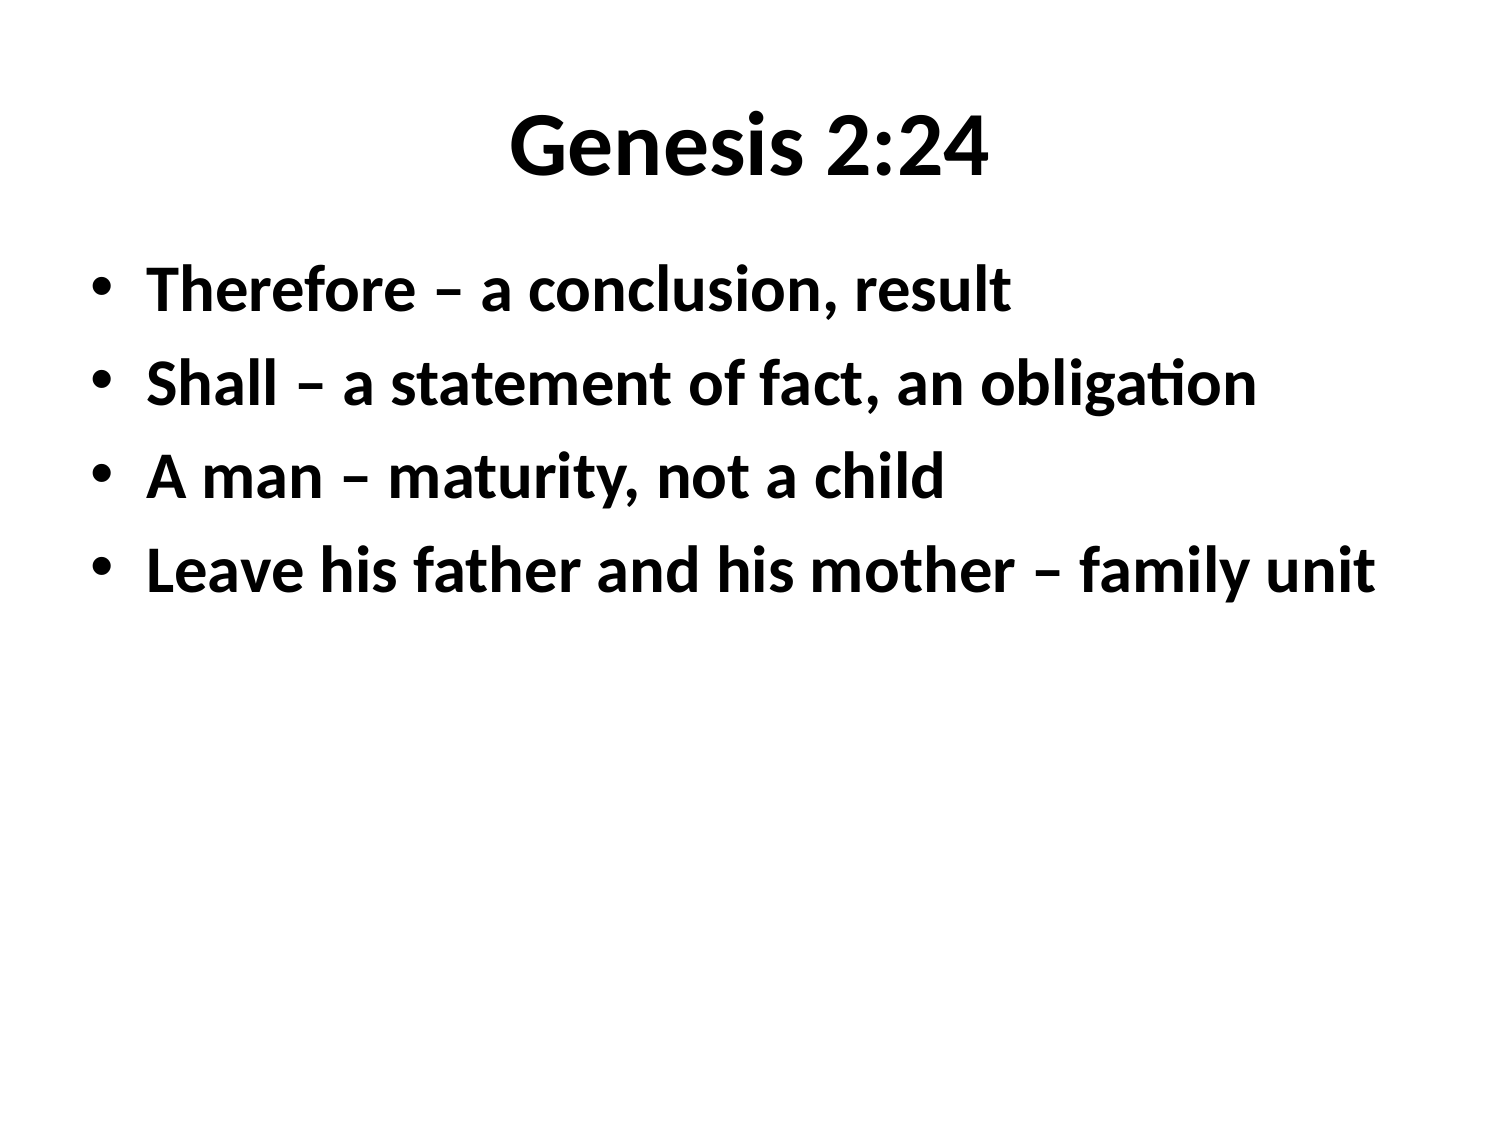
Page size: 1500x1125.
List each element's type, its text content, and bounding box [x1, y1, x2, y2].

title Genesis 2:24 [75, 45, 1425, 233]
list Therefore – a conclusion, result Shall – a statement of fact, an obligation A man – maturity, not a child Leave his father and his mother – family unit [75, 237, 1425, 1125]
